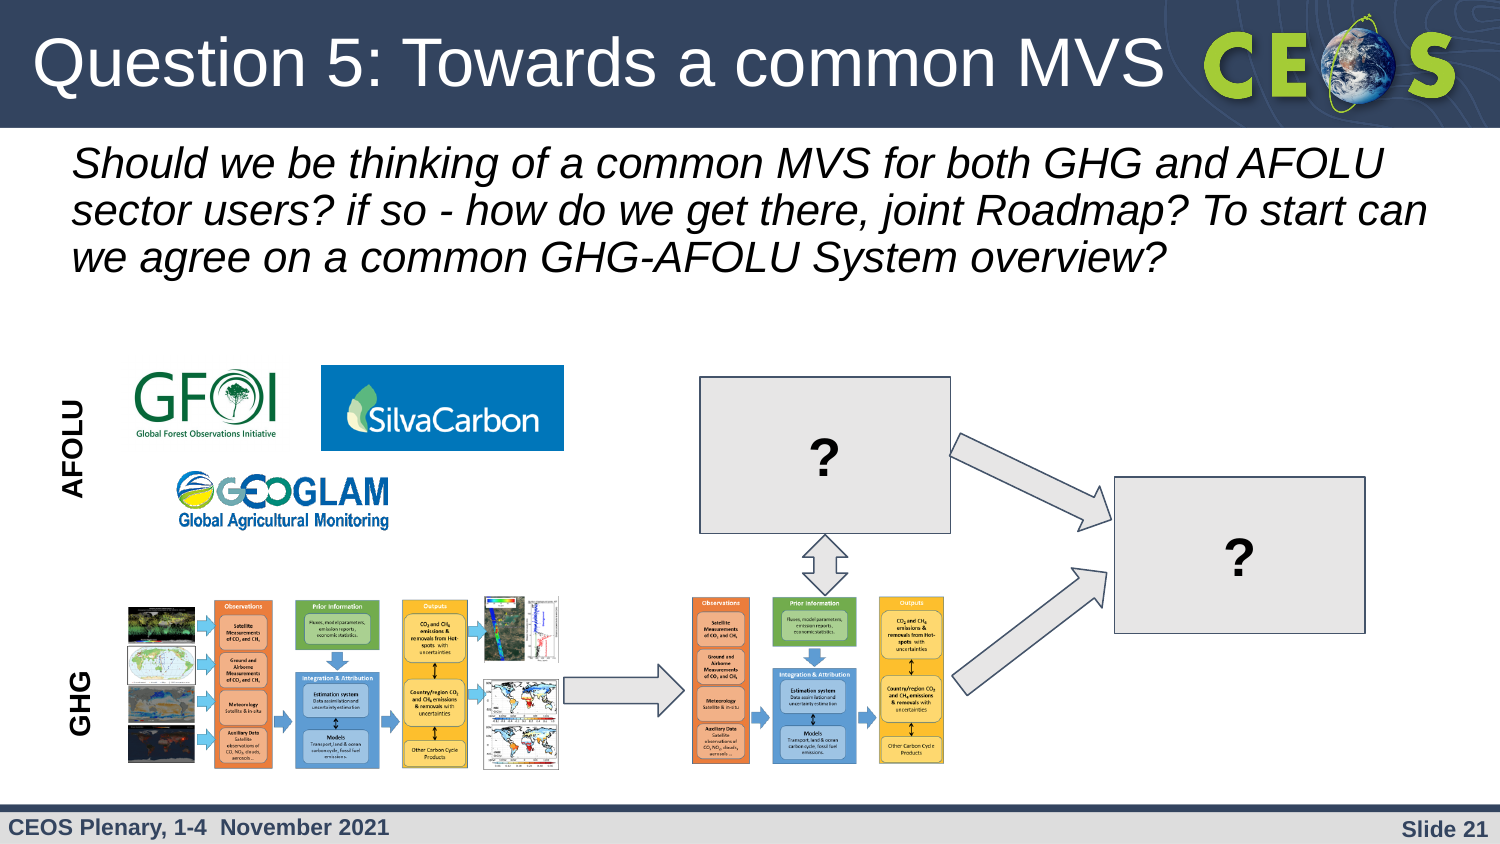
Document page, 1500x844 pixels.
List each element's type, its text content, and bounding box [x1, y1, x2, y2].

text_box AFOLU [38, 376, 104, 515]
picture [1204, 13, 1455, 113]
text_box ? [1114, 476, 1366, 634]
text_box [949, 433, 1112, 532]
picture [121, 355, 290, 452]
title Question 5: Towards a common MVS [21, 21, 1273, 118]
text_box GHG [45, 614, 111, 753]
text_box [802, 534, 848, 595]
text_box [951, 567, 1107, 696]
picture [321, 365, 565, 451]
text_box [563, 664, 685, 717]
text_box ? [699, 376, 951, 534]
picture [173, 467, 393, 535]
list Should we be thinking of a common MVS for both GHG and AFOLU sector users? if so - how do we get there, joint Roadmap? To start can we agree on a common GHG-AFOLU System overview? [60, 135, 1471, 349]
picture [692, 596, 944, 764]
picture [127, 596, 559, 770]
